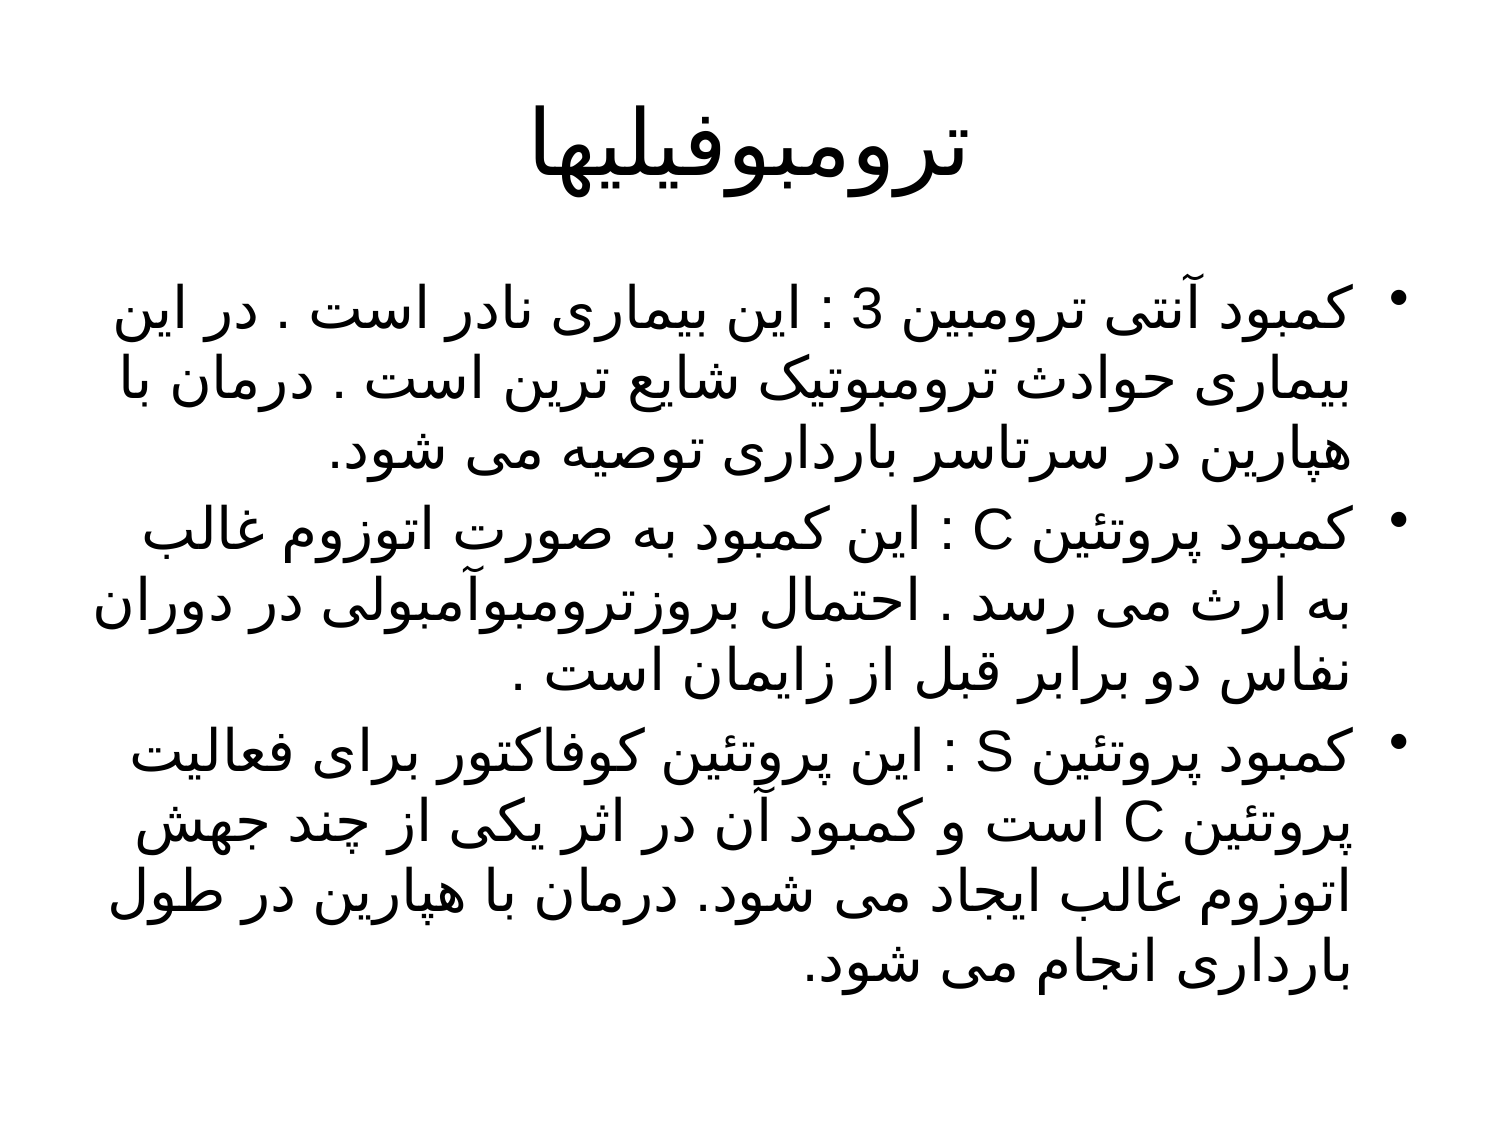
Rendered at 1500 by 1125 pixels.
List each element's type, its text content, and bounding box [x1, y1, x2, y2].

list کمبود آنتی ترومبین 3 : این بیماری نادر است . در این بیماری حوادث ترومبوتیک شایع ترین است . درمان با هپارین در سرتاسر بارداری توصیه می شود. کمبود پروتئین C : این کمبود به صورت اتوزوم غالب به ارث می رسد . احتمال بروزترومبوآمبولی در دوران نفاس دو برابر قبل از زایمان است . کمبود پروتئین S : این پروتئین کوفاکتور برای فعالیت پروتئین C است و کمبود آن در اثر یکی از چند جهش اتوزوم غالب ایجاد می شود. درمان با هپارین در طول بارداری انجام می شود. [74, 262, 1426, 1006]
title ترومبوفیلیها [74, 44, 1426, 233]
